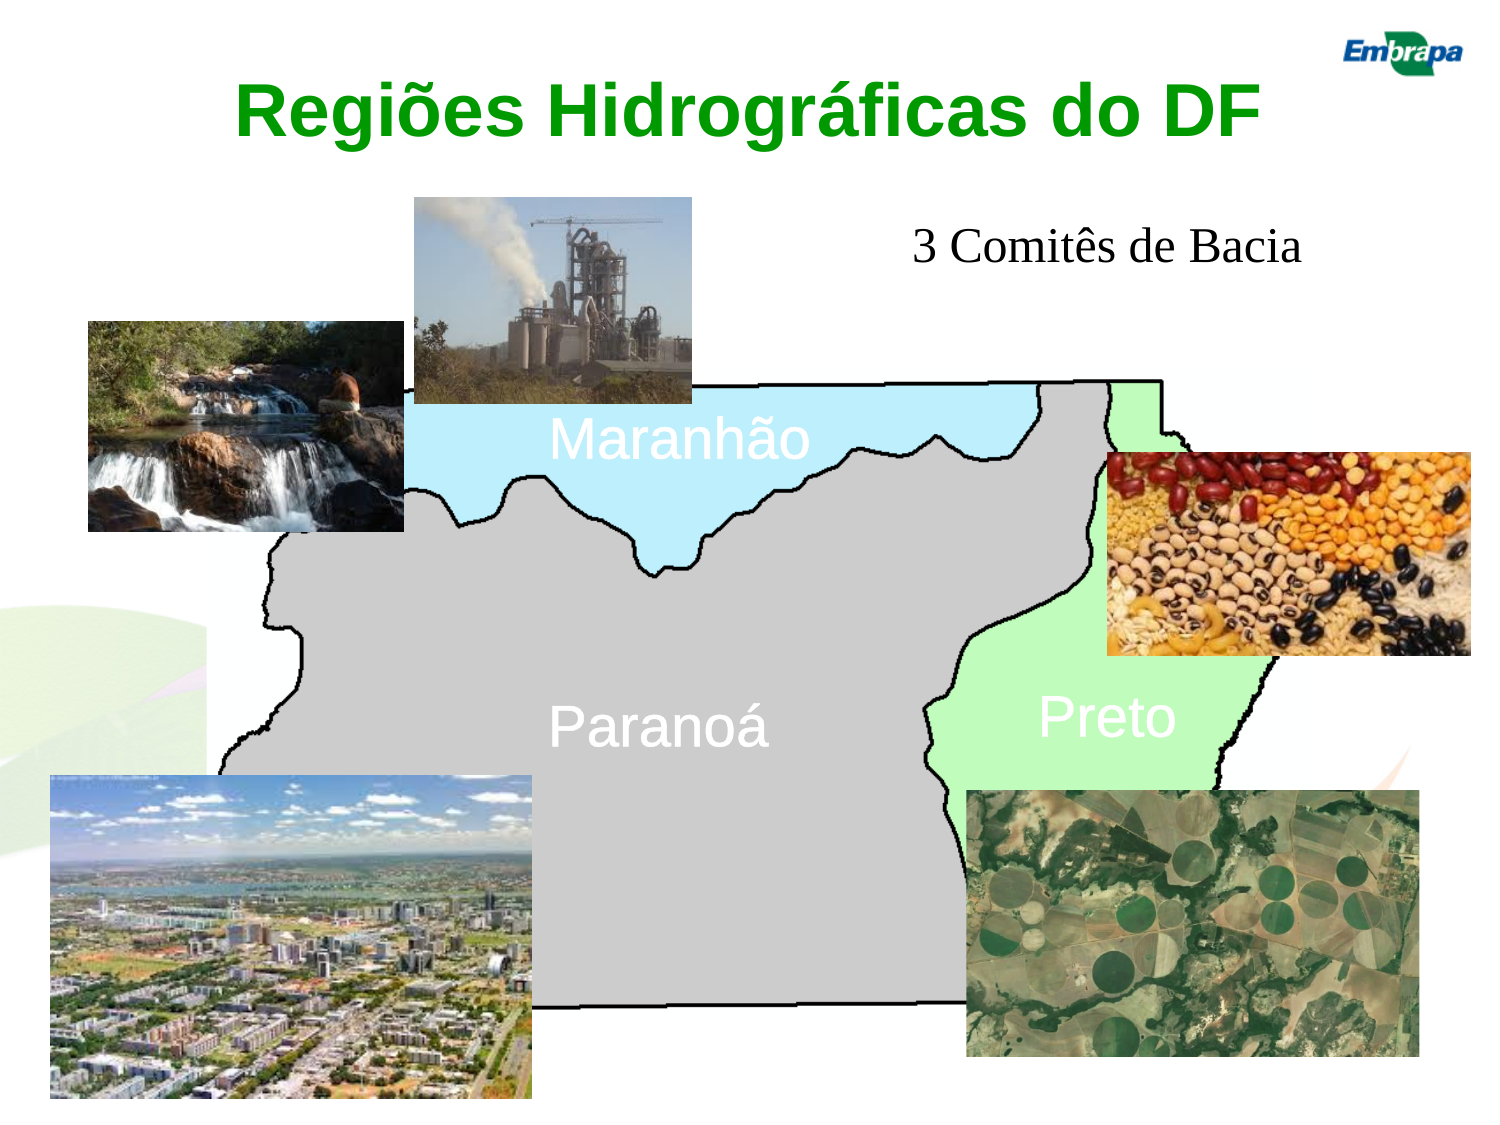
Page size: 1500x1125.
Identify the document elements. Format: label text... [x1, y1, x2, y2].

picture [0, 196, 1500, 1125]
picture [0, 0, 1500, 54]
text_box 3 Comitês de Bacia [897, 204, 1318, 280]
text_box Regiões Hidrográficas do DF [0, 54, 1500, 255]
